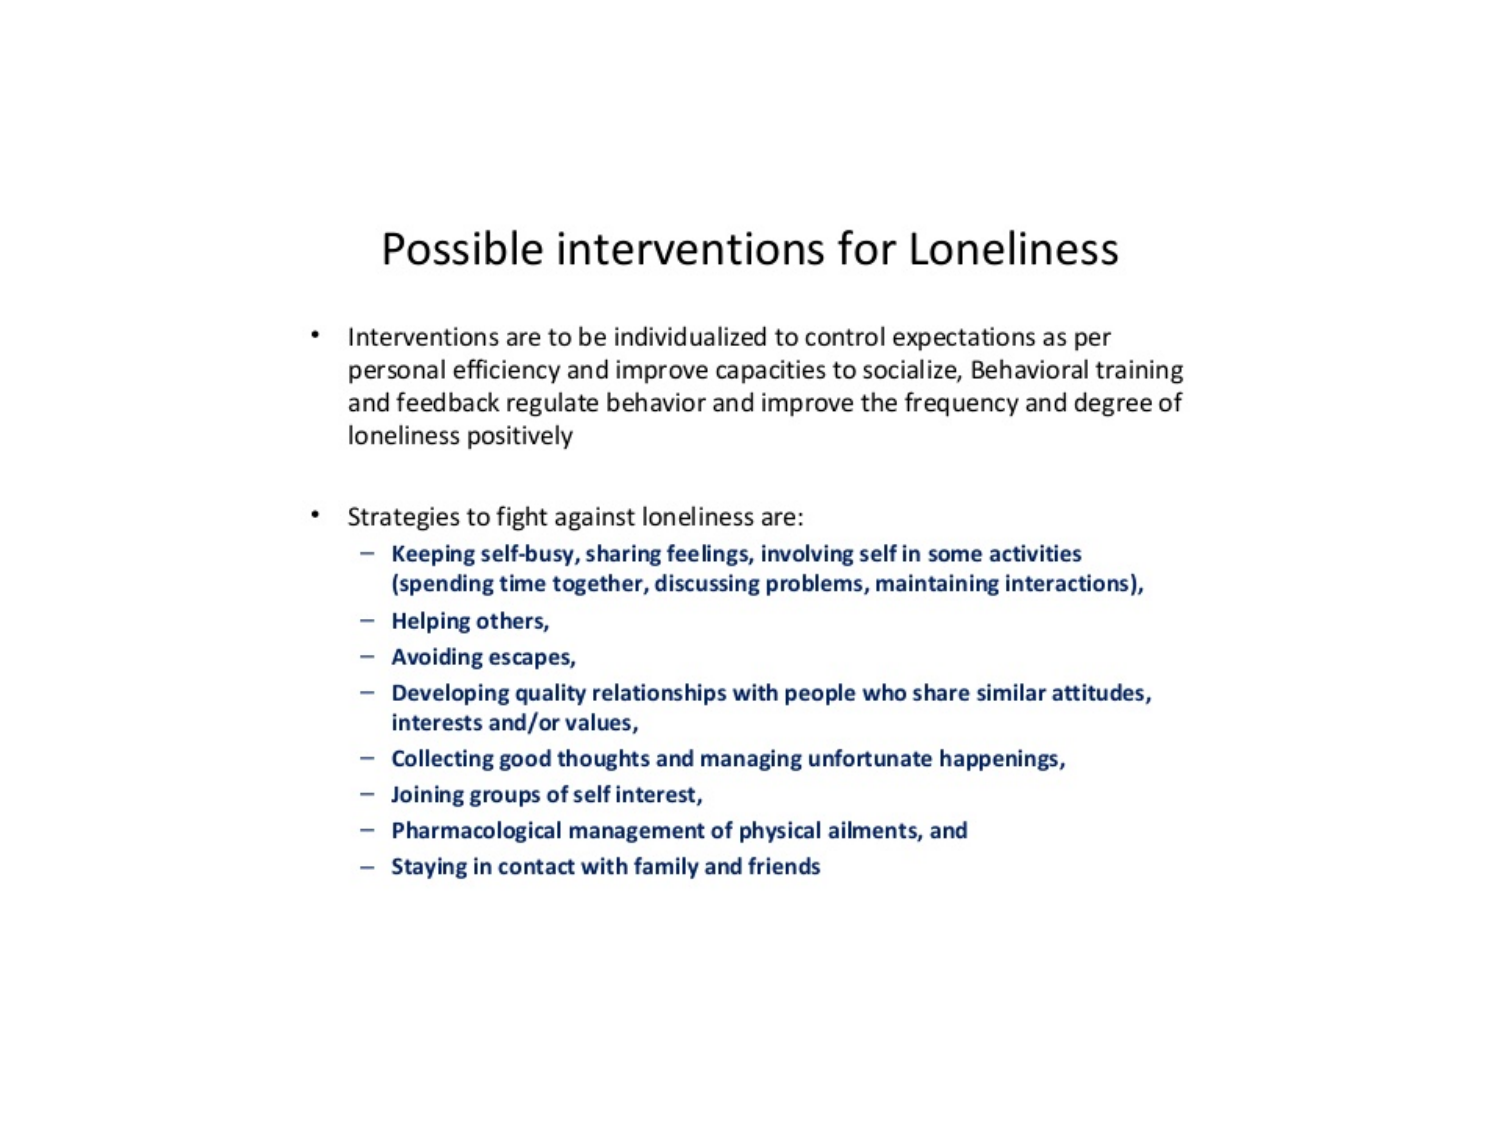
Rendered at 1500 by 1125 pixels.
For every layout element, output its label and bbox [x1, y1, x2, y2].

picture [251, 188, 1249, 937]
